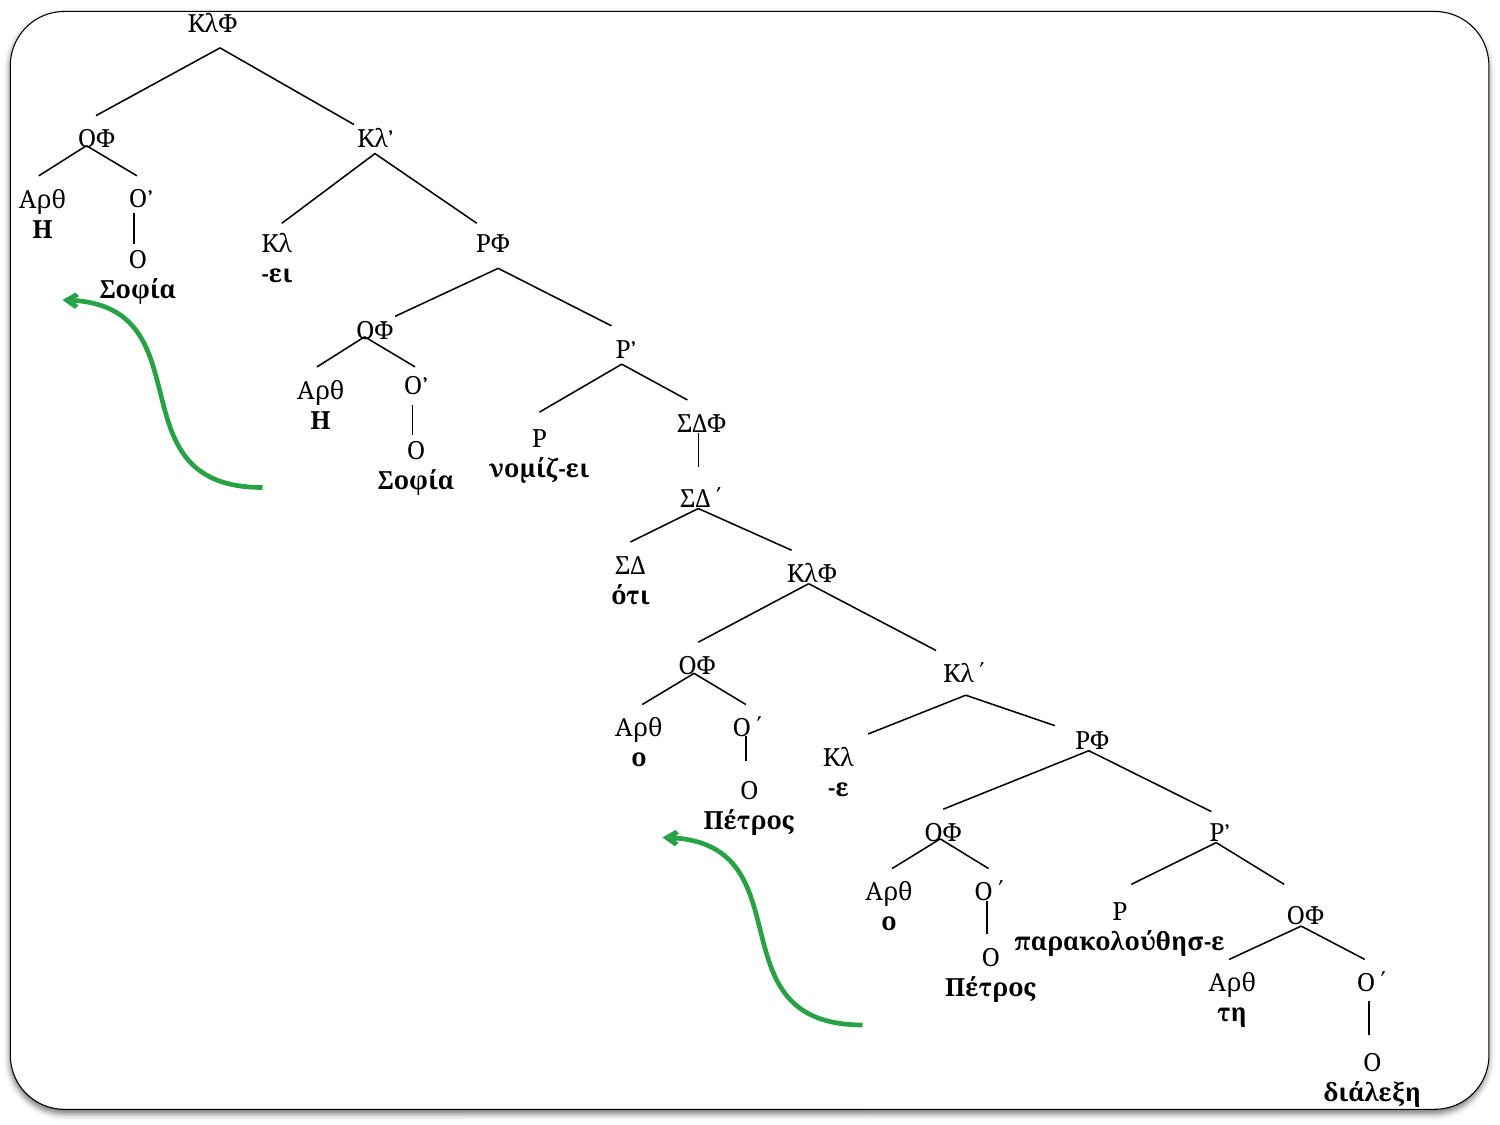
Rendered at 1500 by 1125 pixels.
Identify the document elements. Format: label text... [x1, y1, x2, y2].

text_box Αρθ τη [1161, 959, 1304, 1035]
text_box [966, 686, 1056, 726]
text_box Κλ’ [323, 115, 428, 151]
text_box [316, 336, 361, 368]
text_box ΣΔ΄ [613, 475, 792, 520]
text_box Ο’ [99, 174, 182, 220]
text_box Ο Σοφία [57, 235, 219, 303]
text_box Ο’ [375, 362, 457, 408]
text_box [867, 686, 966, 735]
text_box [364, 336, 416, 368]
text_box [810, 583, 937, 651]
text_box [1131, 842, 1213, 885]
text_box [943, 750, 1090, 810]
text_box Ρ’ [1148, 809, 1291, 850]
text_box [630, 508, 699, 543]
text_box ΡΦ [384, 220, 602, 295]
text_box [221, 47, 355, 125]
text_box Κλ΄ [876, 650, 1055, 686]
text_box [570, 641, 818, 829]
text_box ΚλΦ [168, 0, 257, 45]
text_box Ρ νομίζ-ει [418, 414, 674, 490]
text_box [701, 508, 792, 551]
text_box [38, 145, 83, 177]
text_box ΣΔ ότι [562, 541, 699, 647]
text_box Κλ -ει [168, 220, 384, 295]
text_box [698, 583, 809, 640]
text_box ΟΦ [326, 306, 424, 352]
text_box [1091, 750, 1212, 812]
text_box Ρ’ [539, 325, 713, 401]
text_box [62, 299, 263, 488]
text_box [539, 363, 622, 413]
text_box Ο΄ [1304, 959, 1463, 1035]
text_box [1300, 925, 1366, 960]
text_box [662, 837, 863, 1026]
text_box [825, 808, 1055, 996]
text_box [621, 363, 688, 401]
text_box ΚλΦ [740, 550, 884, 581]
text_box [1215, 842, 1285, 885]
text_box ΟΦ [1216, 892, 1395, 968]
text_box ΡΦ [1021, 717, 1164, 748]
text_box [497, 268, 612, 327]
text_box ΣΔΦ [630, 399, 773, 475]
text_box Ο διάλεξη [1301, 1038, 1444, 1114]
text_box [281, 153, 376, 224]
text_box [377, 153, 478, 224]
text_box Ο Σοφία [335, 427, 497, 502]
text_box Κλ -ε [824, 733, 928, 808]
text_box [95, 47, 221, 116]
text_box ΟΦ [48, 115, 146, 161]
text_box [86, 145, 138, 177]
text_box Αρθ Η [0, 175, 123, 251]
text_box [1228, 925, 1299, 960]
text_box Ρ παρακολούθησ-ε [1060, 887, 1216, 963]
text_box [394, 268, 495, 317]
text_box Αρθ Η [268, 366, 401, 442]
